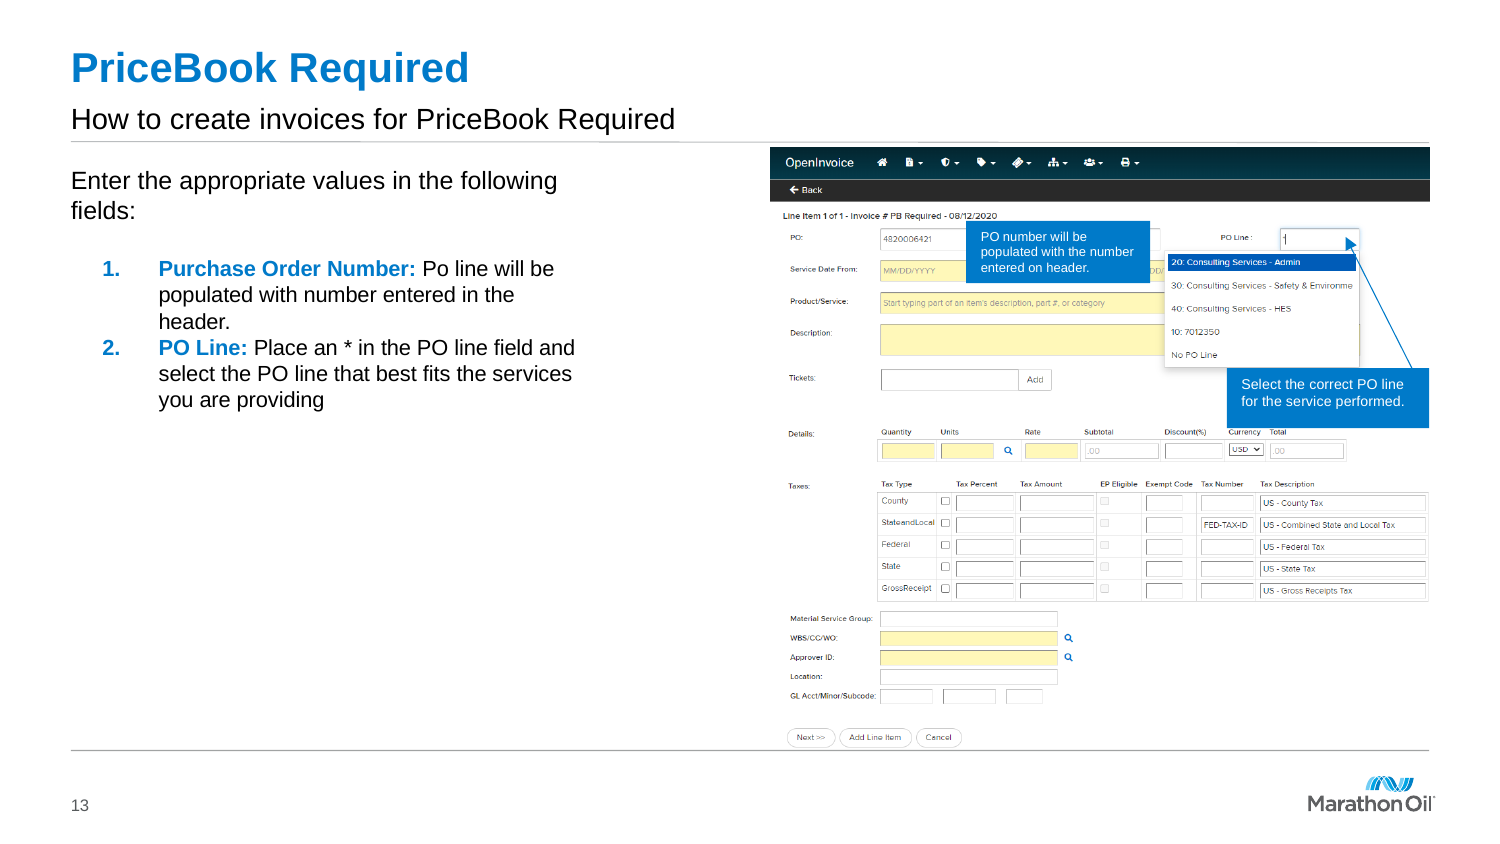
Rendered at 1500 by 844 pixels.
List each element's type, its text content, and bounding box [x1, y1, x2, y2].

list How to create invoices for PriceBook Required [70, 102, 1431, 141]
picture [770, 180, 1430, 749]
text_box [1345, 236, 1417, 378]
list Enter the appropriate values in the following fields: Purchase Order Number: Po line will be populated with number entered in the header. PO Line: Place an * in the PO line field and select the PO line that best fits the services you are providing [70, 165, 590, 729]
picture [978, 158, 985, 166]
picture [879, 159, 886, 165]
picture [942, 159, 948, 166]
title PriceBook Required [70, 44, 1430, 102]
picture [1085, 159, 1095, 165]
picture [1013, 158, 1022, 167]
slide_number 13 [70, 794, 130, 831]
picture [906, 158, 913, 166]
